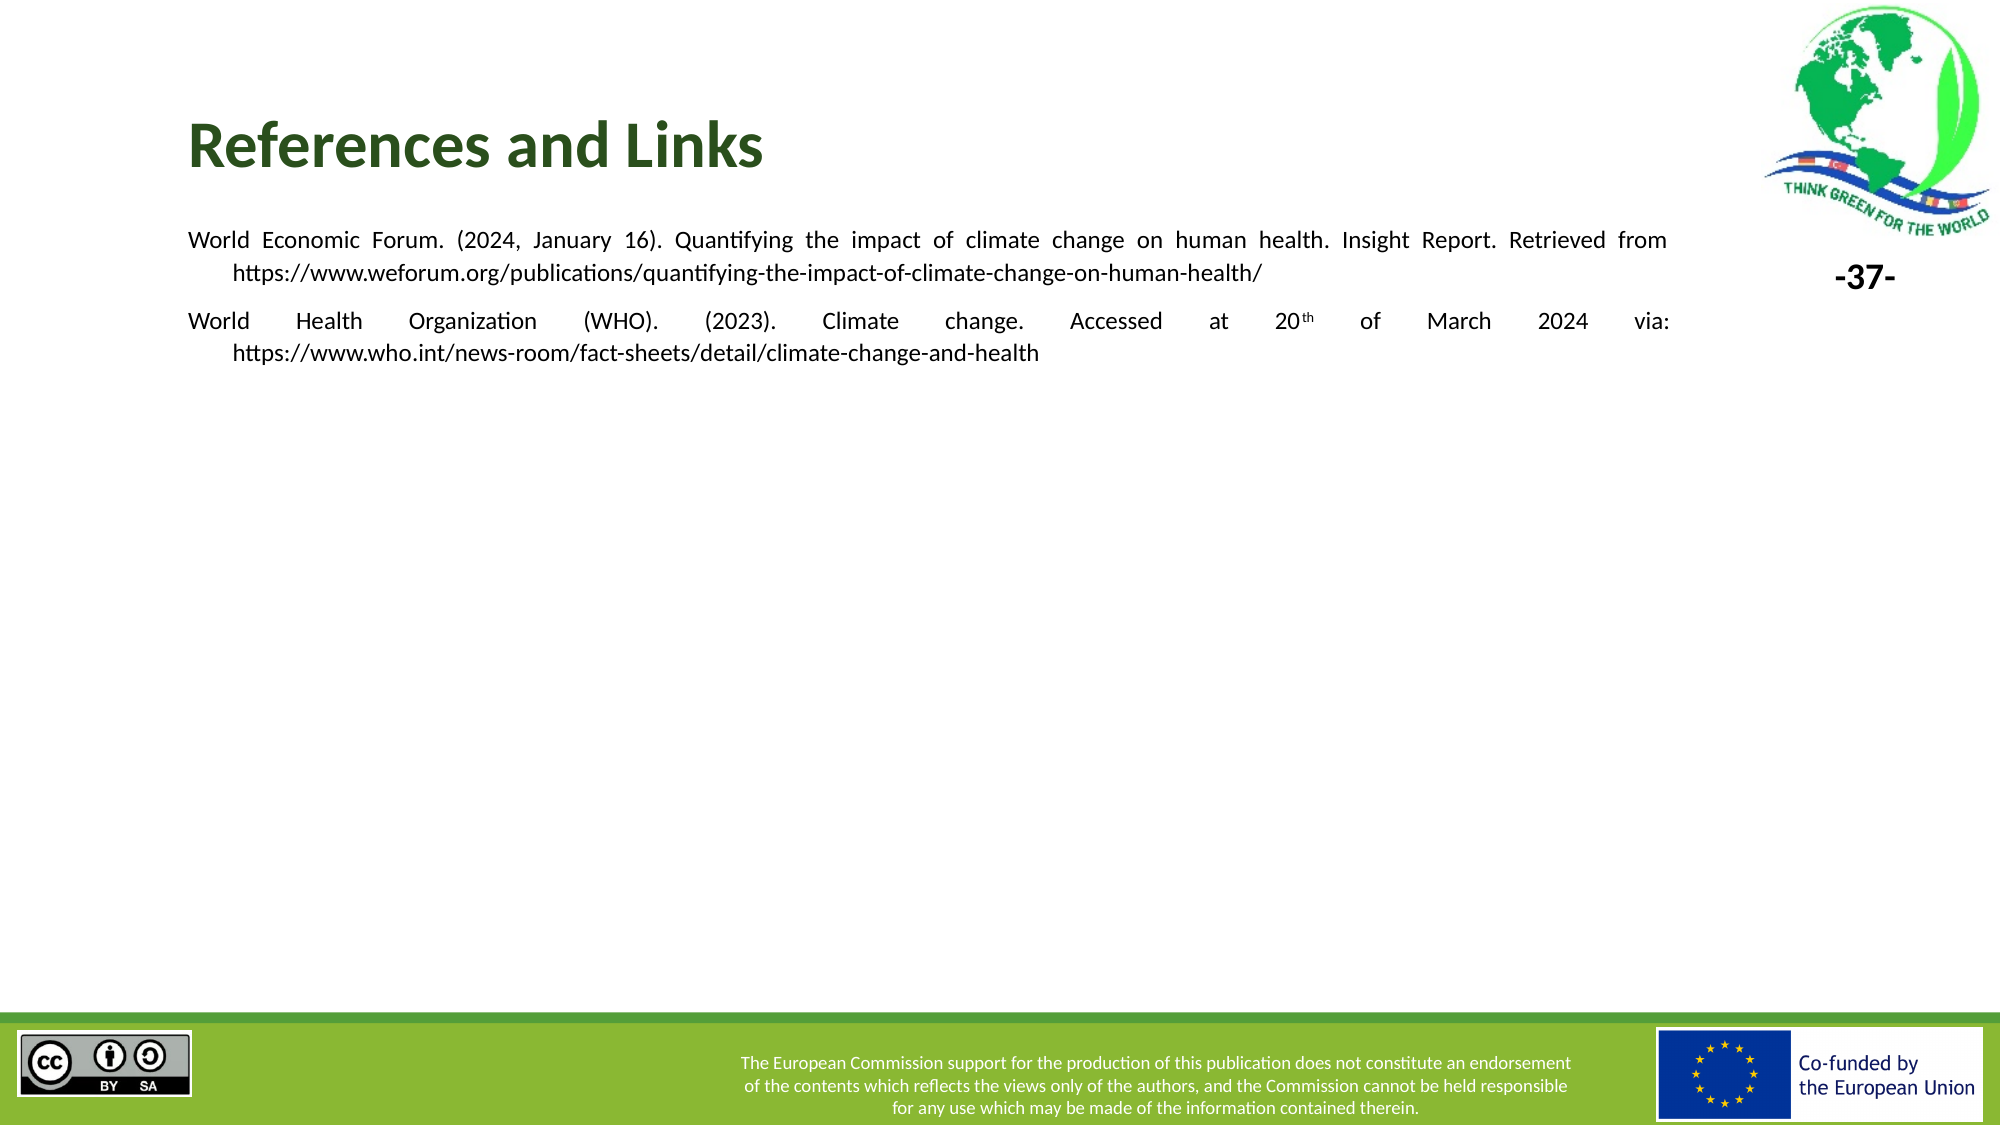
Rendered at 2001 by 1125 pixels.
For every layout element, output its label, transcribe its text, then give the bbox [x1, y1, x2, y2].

picture [1761, 3, 2001, 241]
picture [17, 1030, 192, 1097]
picture [1656, 1027, 1983, 1122]
text_box World Economic Forum. (2024, January 16). Quantifying the impact of climate change on human health. Insight Report. Retrieved from https://www.weforum.org/publications/quantifying-the-impact-of-climate-change-on-human-health/ World Health Organization (WHO). (2023). Climate change. Accessed at 20th of March 2024 via: https://www.who.int/news-room/fact-sheets/detail/climate-change-and-health [173, 214, 1686, 375]
title References and Links [173, 53, 1468, 189]
